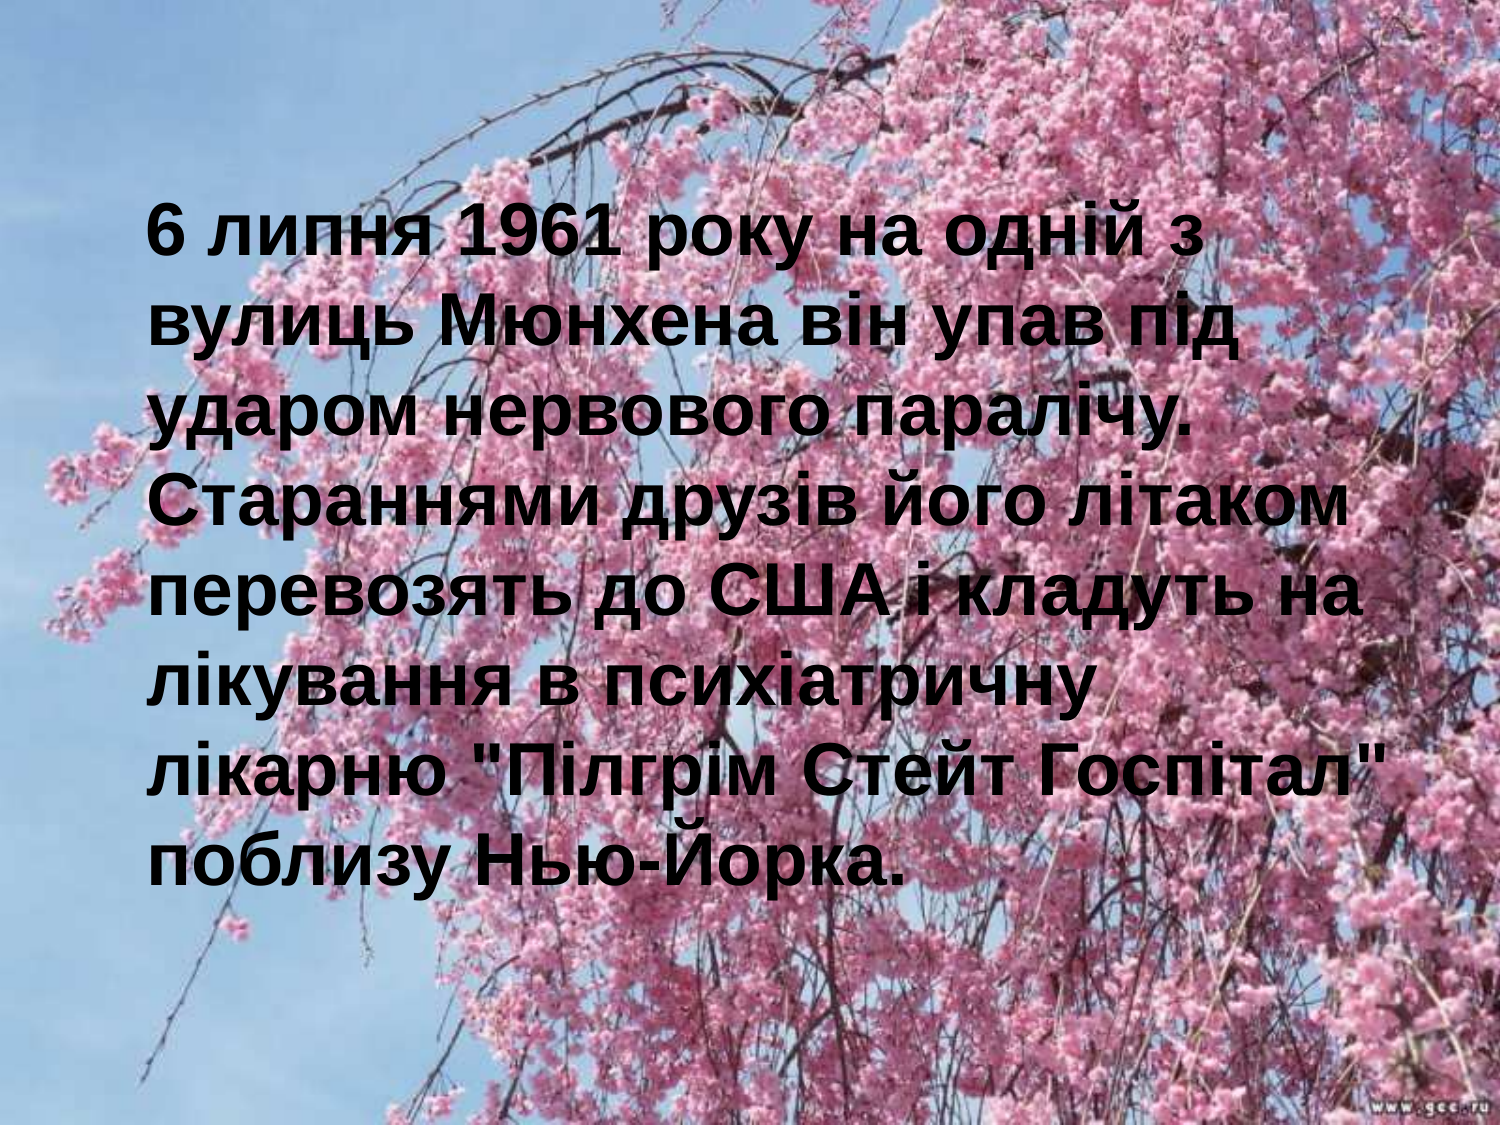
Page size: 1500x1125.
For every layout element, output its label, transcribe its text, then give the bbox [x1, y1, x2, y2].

list 6 липня 1961 року на одній з вулиць Мюнхена він упав під ударом нервового паралічу. Стараннями друзів його літаком перевозять до США і кладуть на лікування в психіатричну лікарню "Пілгрім Стейт Госпітал" поблизу Нью-Йорка. [74, 172, 1426, 1006]
picture [0, 0, 1500, 1125]
